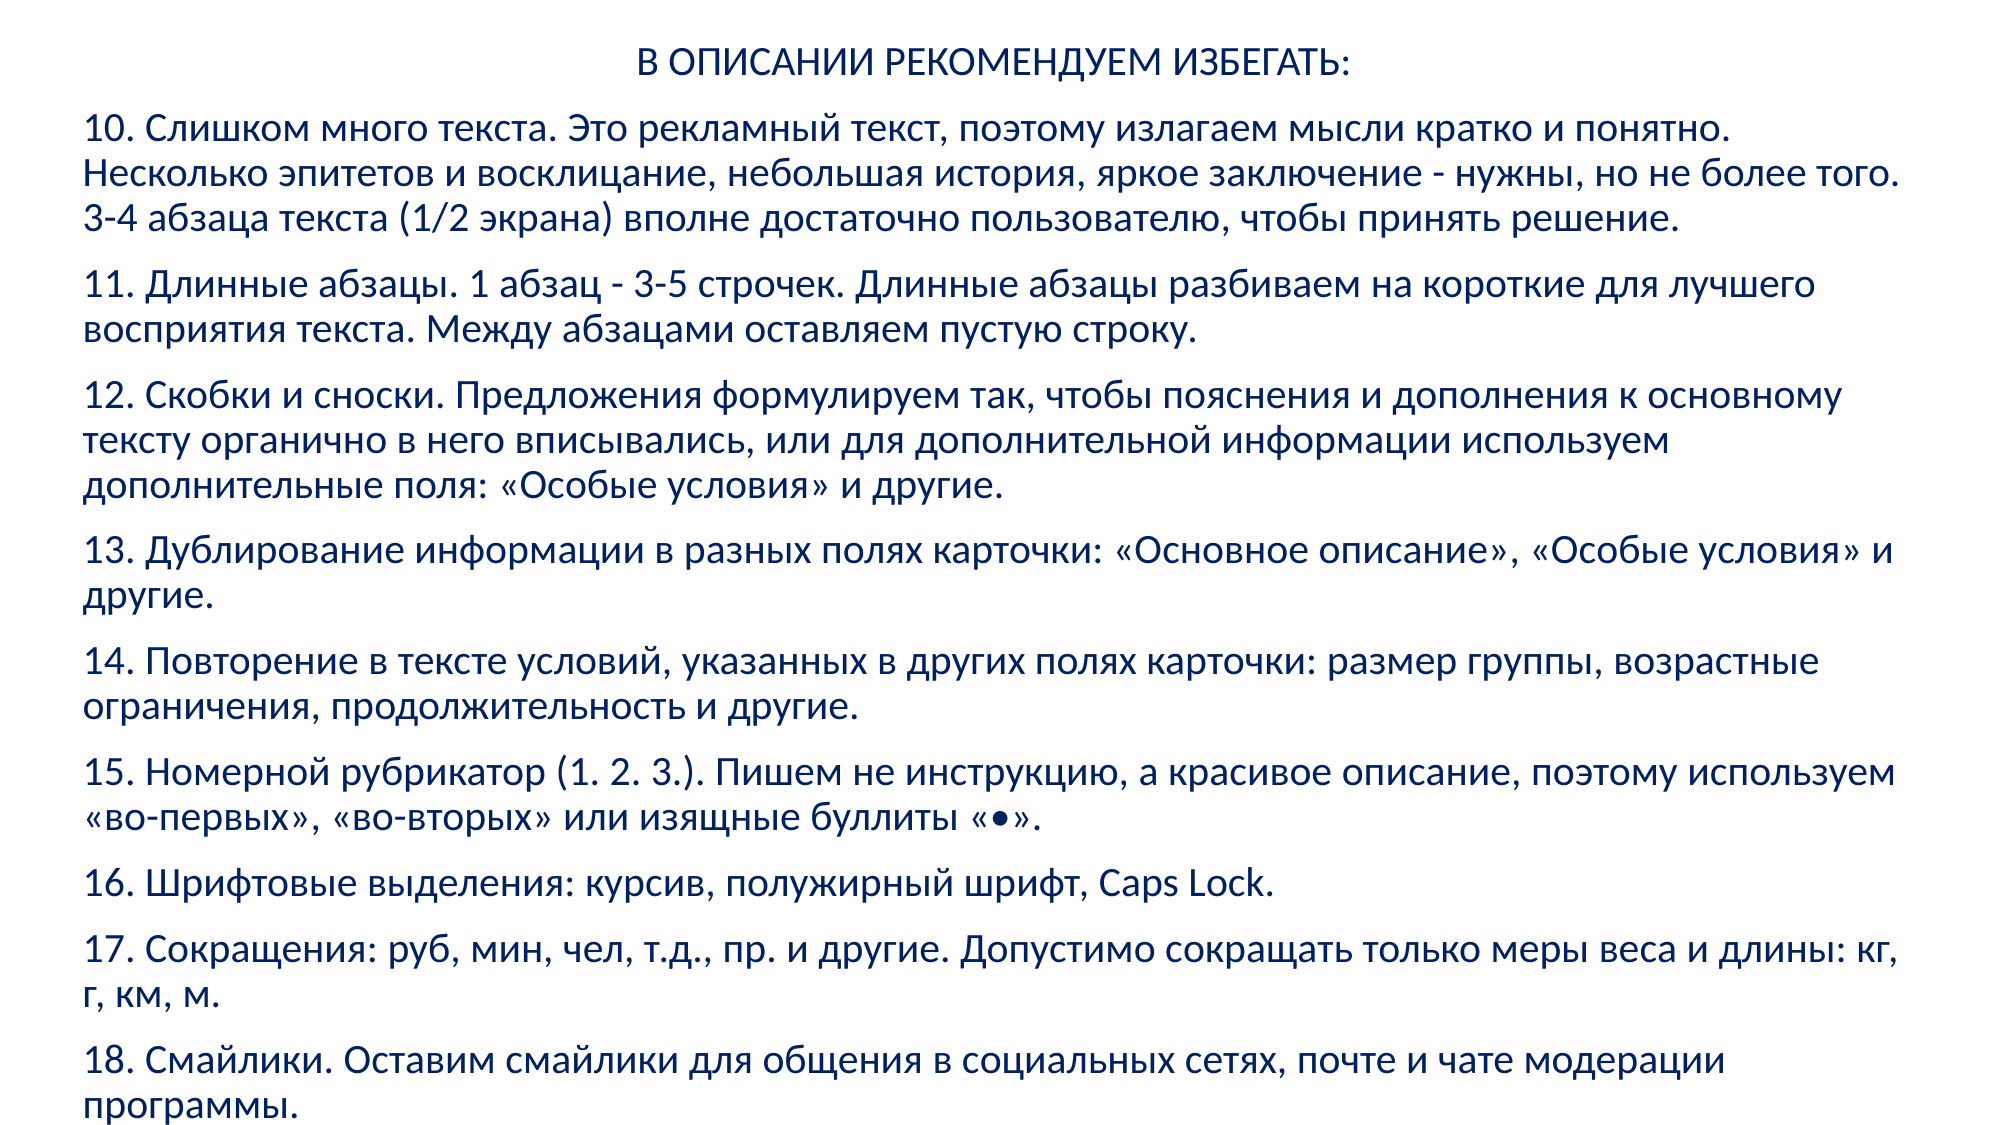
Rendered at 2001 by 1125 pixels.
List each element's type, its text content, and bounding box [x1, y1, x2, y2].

list В ОПИСАНИИ РЕКОМЕНДУЕМ ИЗБЕГАТЬ: 10. Слишком много текста. Это рекламный текст, поэтому излагаем мысли кратко и понятно. Несколько эпитетов и восклицание, небольшая история, яркое заключение - нужны, но не более того. 3-4 абзаца текста (1/2 экрана) вполне достаточно пользователю, чтобы принять решение. 11. Длинные абзацы. 1 абзац - 3-5 строчек. Длинные абзацы разбиваем на короткие для лучшего восприятия текста. Между абзацами оставляем пустую строку. 12. Скобки и сноски. Предложения формулируем так, чтобы пояснения и дополнения к основному тексту органично в него вписывались, или для дополнительной информации используем дополнительные поля: «Особые условия» и другие. 13. Дублирование информации в разных полях карточки: «Основное описание», «Особые условия» и другие. 14. Повторение в тексте условий, указанных в других полях карточки: размер группы, возрастные ограничения, продолжительность и другие. 15. Номерной рубрикатор (1. 2. 3.). Пишем не инструкцию, а красивое описание, поэтому используем «во-первых», «во-вторых» или изящные буллиты «•». 16. Шрифтовые выделения: курсив, полужирный шрифт, Caps Lock. 17. Сокращения: руб, мин, чел, т.д., пр. и другие. Допустимо сокращать только меры веса и длины: кг, г, км, м. 18. Смайлики. Оставим смайлики для общения в социальных сетях, почте и чате модерации программы. [67, 32, 1931, 746]
